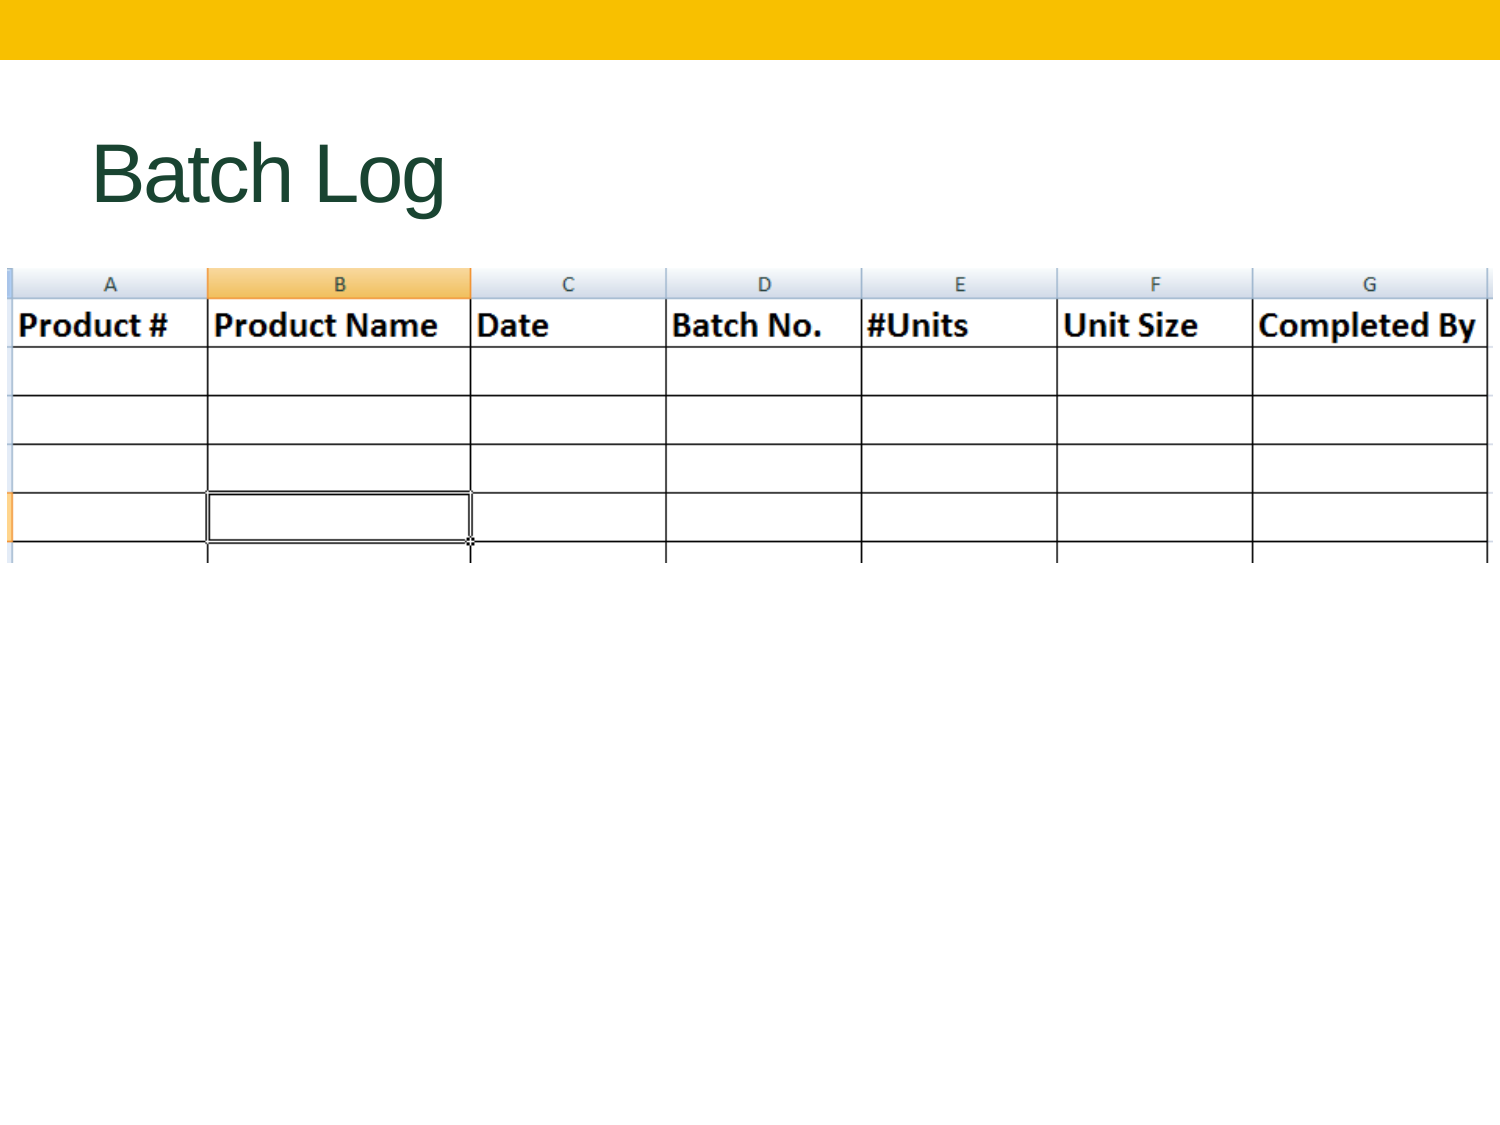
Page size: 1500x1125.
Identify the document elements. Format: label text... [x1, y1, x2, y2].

picture [7, 268, 1493, 563]
title Batch Log [75, 87, 1425, 250]
